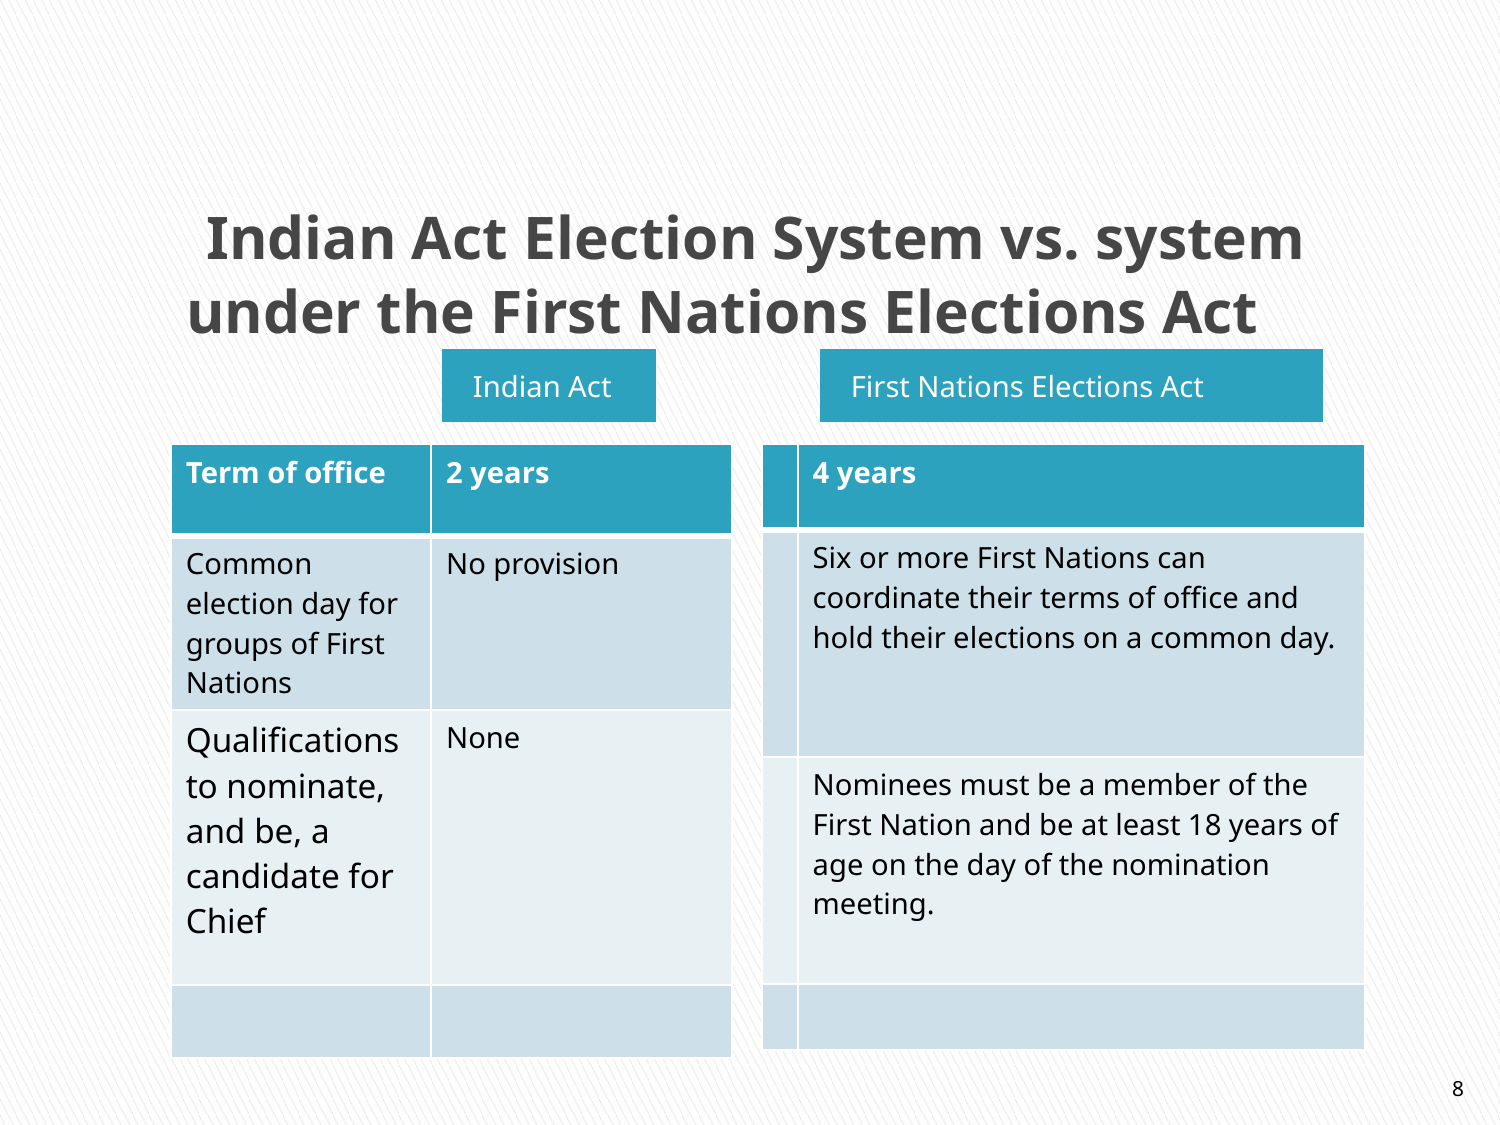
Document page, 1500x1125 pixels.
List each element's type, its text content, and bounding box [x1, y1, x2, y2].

table_cell [763, 533, 797, 756]
table_header Term of office [172, 445, 430, 533]
list Indian Act [442, 349, 656, 422]
table_cell [432, 986, 731, 1057]
table_cell Qualifications to nominate, and be, a candidate for Chief [172, 711, 430, 984]
table_cell Six or more First Nations can coordinate their terms of office and hold their elections on a common day. [799, 533, 1364, 756]
slide_number 8 [1418, 1051, 1479, 1112]
table_cell [763, 985, 797, 1049]
table_cell Common election day for groups of First Nations [172, 539, 430, 709]
title Indian Act Election System vs. system under the First Nations Elections Act [171, 172, 1324, 354]
table_cell [799, 985, 1364, 1049]
table_cell None [432, 711, 731, 984]
table_cell No provision [432, 539, 731, 709]
table_cell [172, 986, 430, 1057]
table_cell [763, 758, 797, 983]
table_header 2 years [432, 445, 731, 533]
table_cell Nominees must be a member of the First Nation and be at least 18 years of age on the day of the nomination meeting. [799, 758, 1364, 983]
list First Nations Elections Act [820, 349, 1323, 422]
table_header 4 years [799, 445, 1364, 527]
table_header [763, 445, 797, 527]
